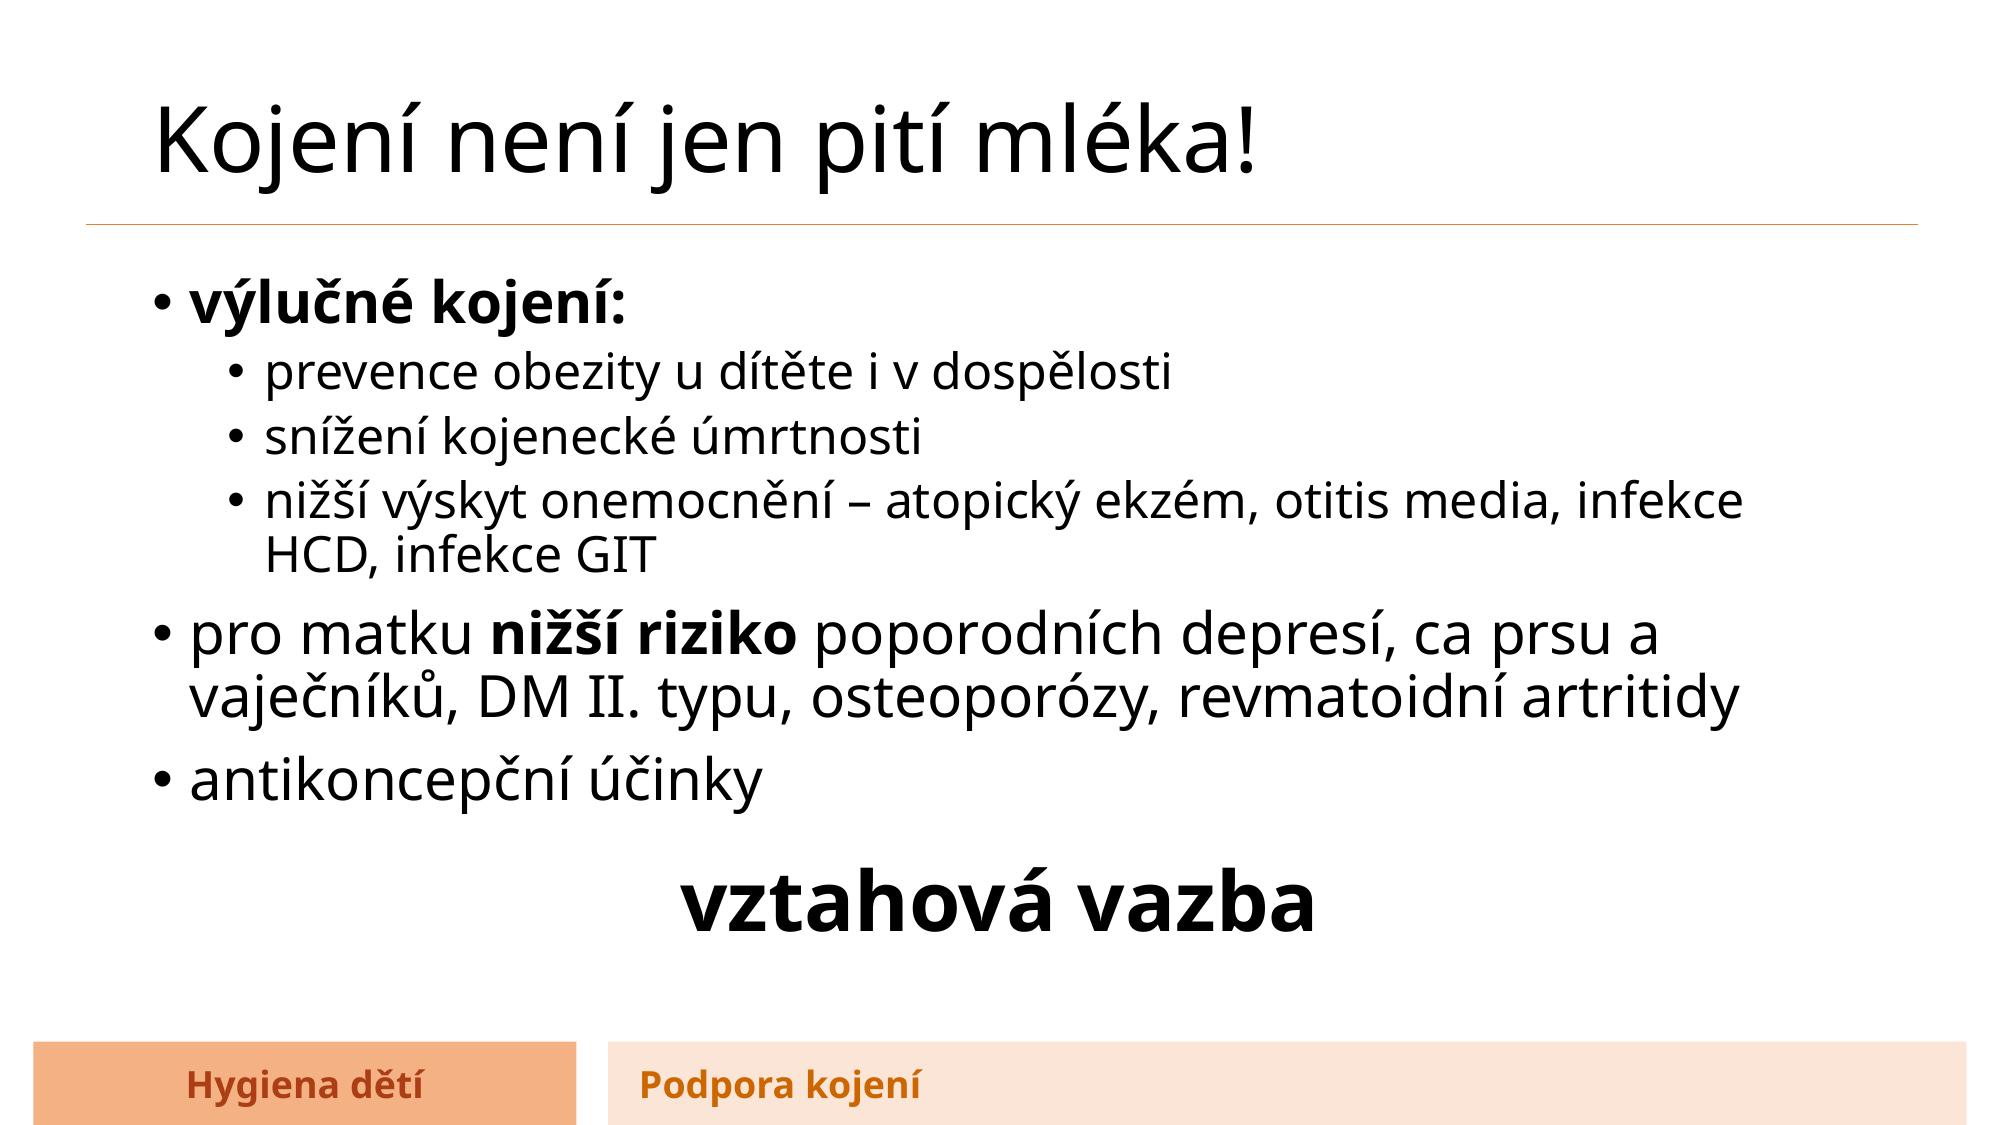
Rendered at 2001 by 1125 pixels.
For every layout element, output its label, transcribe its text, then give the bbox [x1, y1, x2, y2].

footer Hygiena dětí [150, 1053, 460, 1114]
title Kojení není jen pití mléka! [137, 59, 1863, 227]
list výlučné kojení: prevence obezity u dítěte i v dospělosti snížení kojenecké úmrtnosti nižší výskyt onemocnění – atopický ekzém, otitis media, infekce HCD, infekce GIT pro matku nižší riziko poporodních depresí, ca prsu a vaječníků, DM II. typu, osteoporózy, revmatoidní artritidy antikoncepční účinky vztahová vazba [137, 265, 1863, 985]
text_box Podpora kojení [623, 1053, 1115, 1114]
